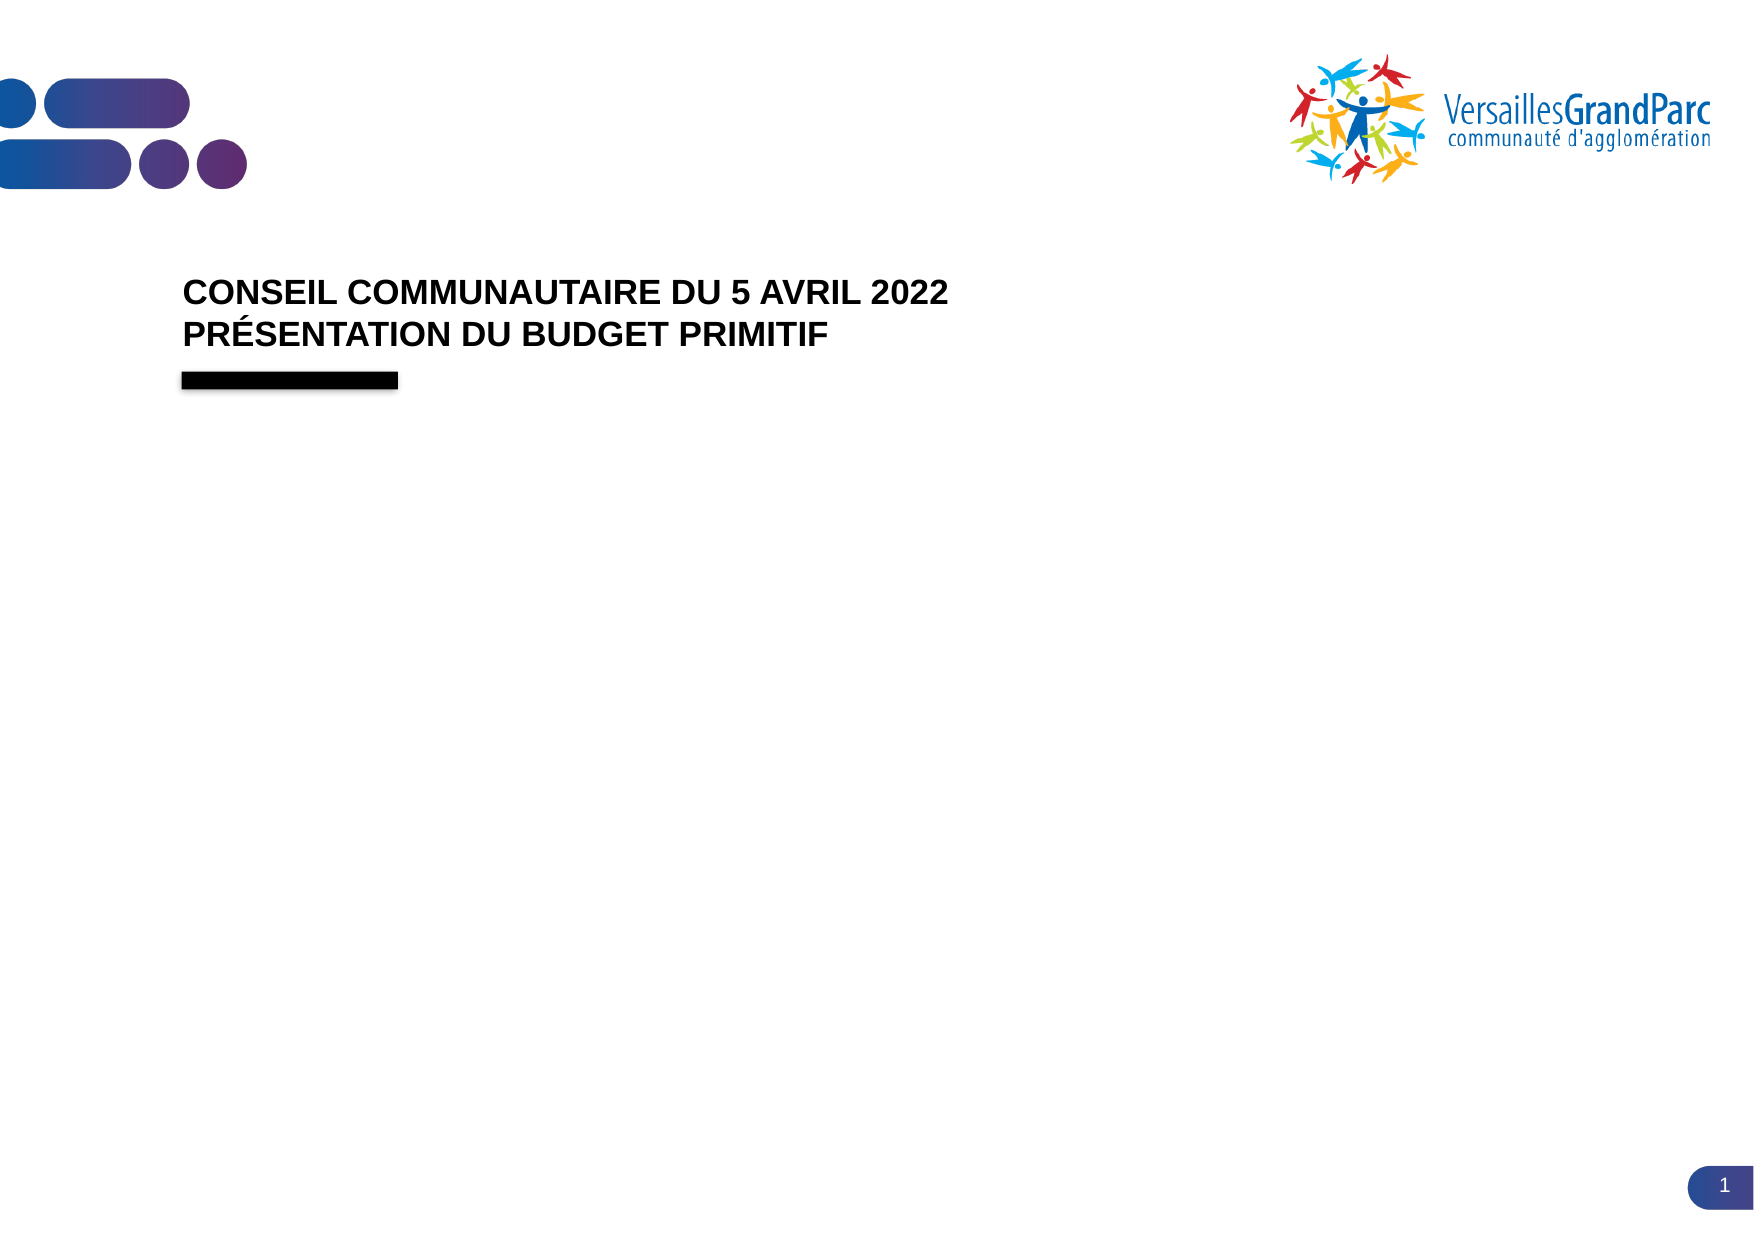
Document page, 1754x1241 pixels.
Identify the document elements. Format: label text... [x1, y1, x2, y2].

picture [0, 0, 317, 363]
picture [1748, 1153, 1754, 1216]
slide_number 1 [1677, 1148, 1748, 1221]
title Conseil communautaire du 5 avril 2022 présentation du budget primitif [165, 261, 1589, 363]
picture [1290, 54, 1710, 184]
